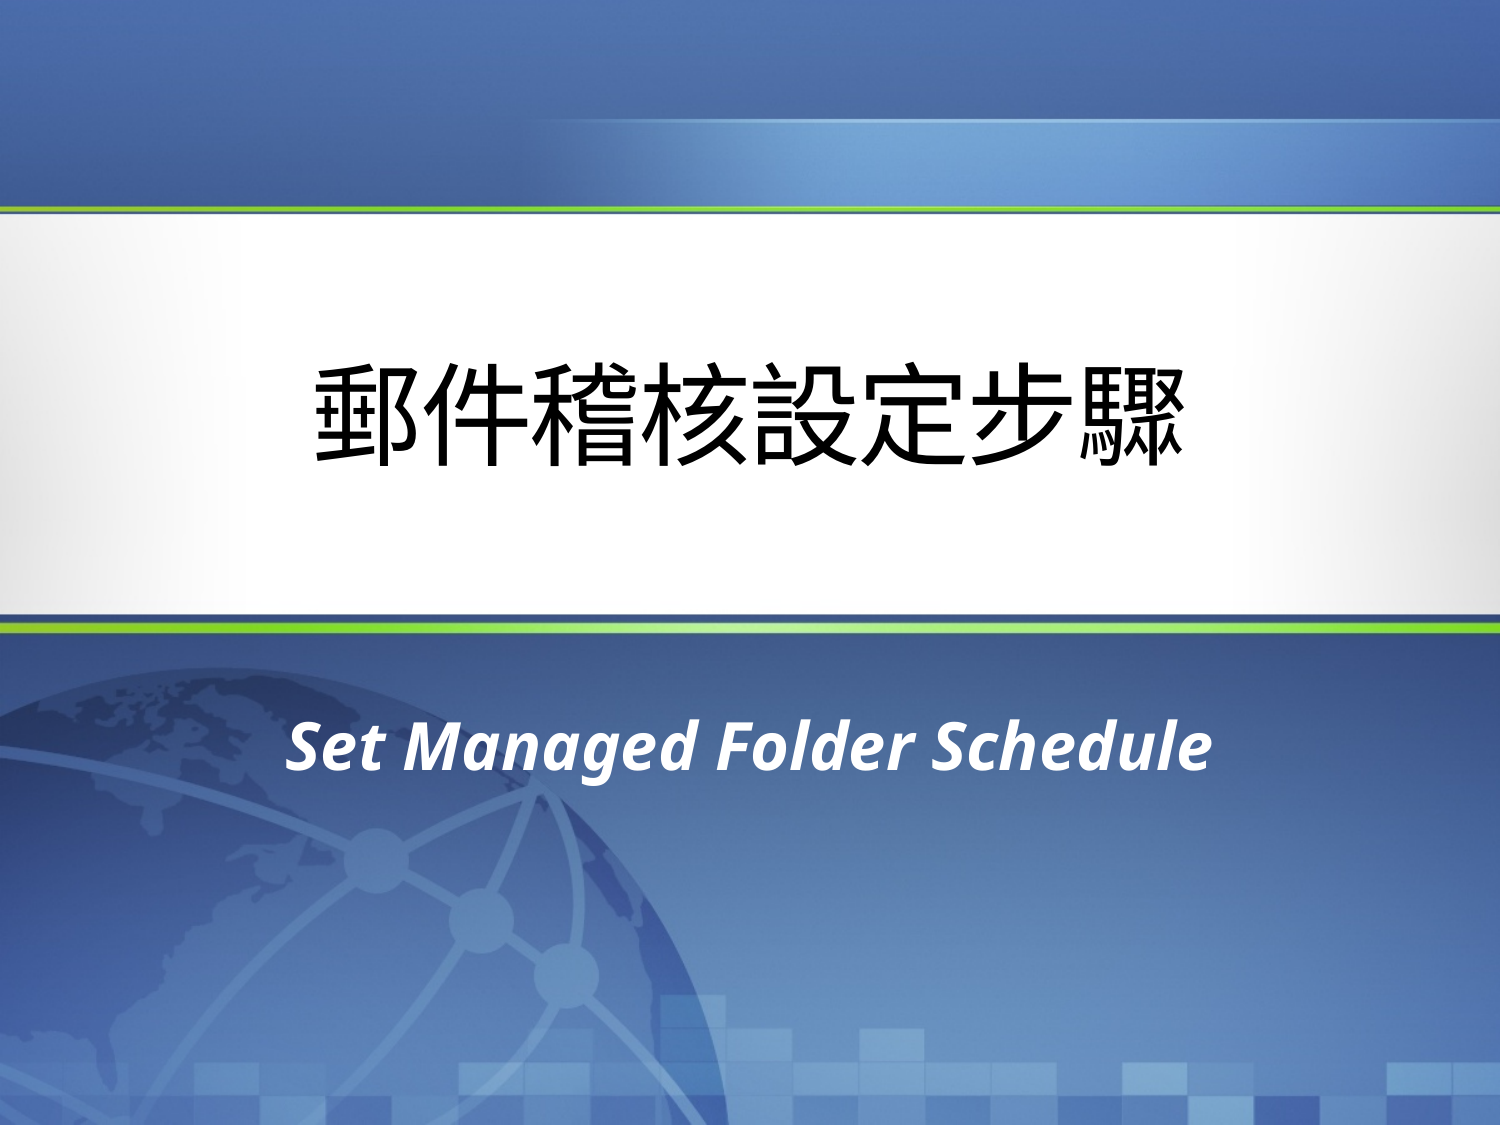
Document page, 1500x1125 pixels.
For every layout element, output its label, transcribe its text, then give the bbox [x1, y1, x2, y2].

picture [0, 0, 1500, 1125]
title 郵件稽核設定步驟 [119, 347, 1380, 495]
subtitle Set Managed Folder Schedule [119, 712, 1380, 789]
